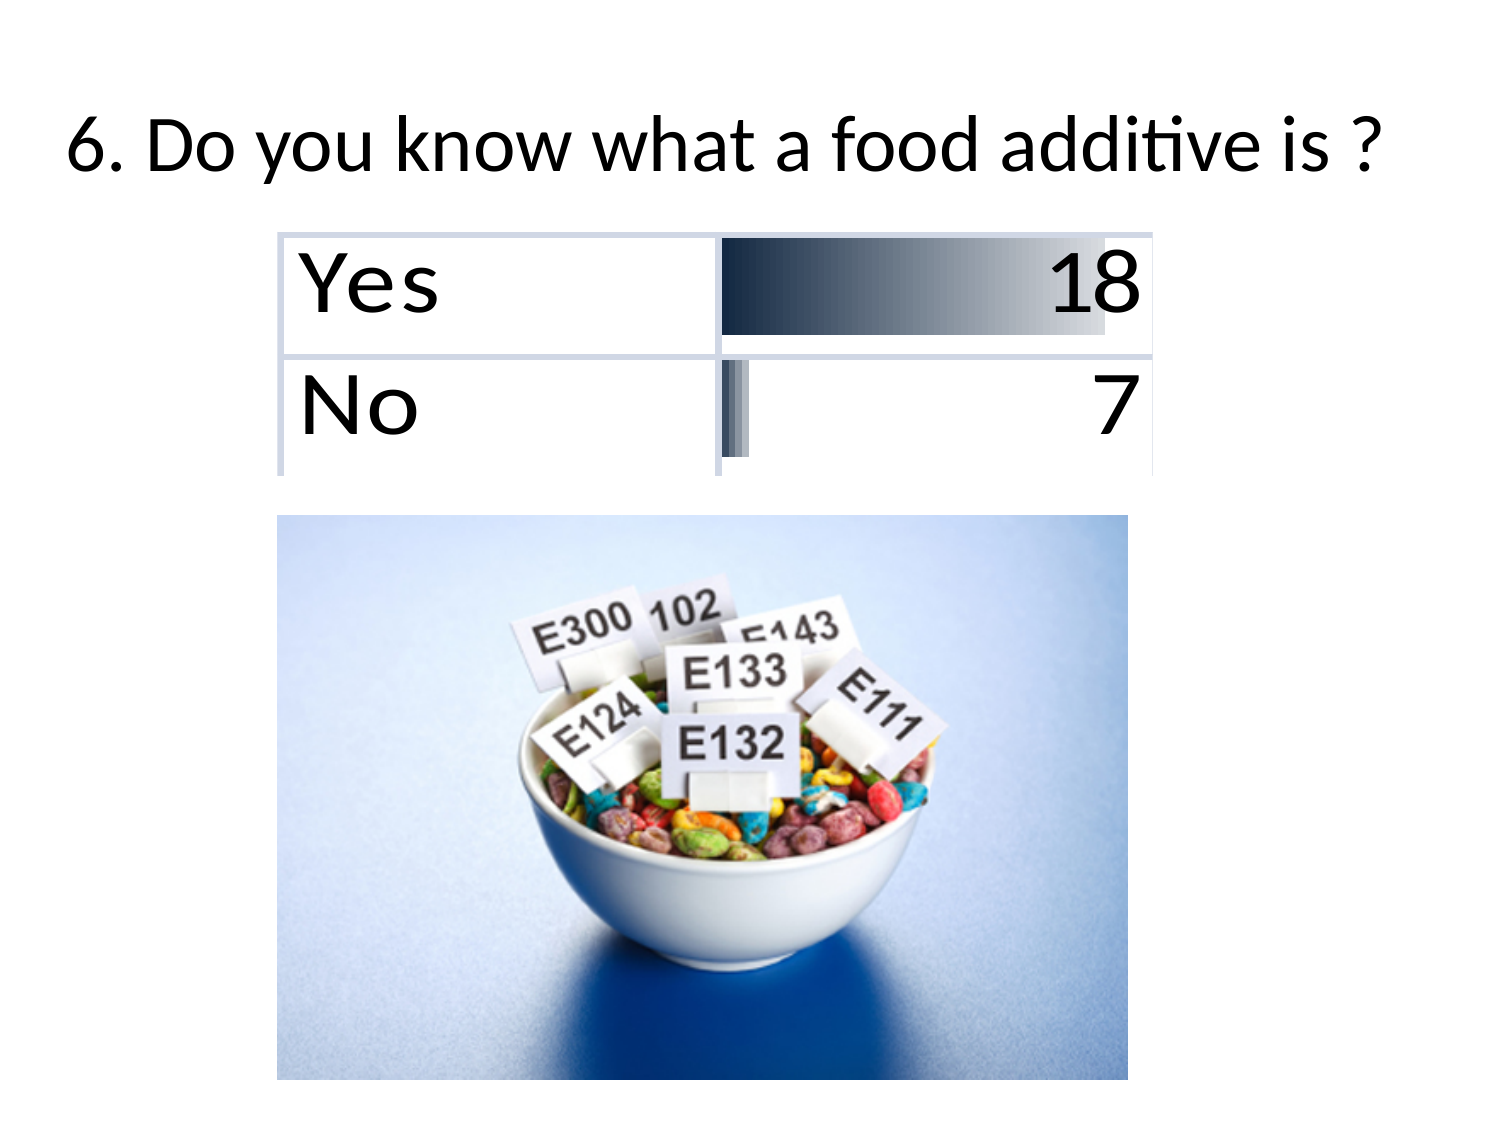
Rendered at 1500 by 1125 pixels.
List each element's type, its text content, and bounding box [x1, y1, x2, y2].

title 6. Do you know what a food additive is ? [29, 45, 1425, 233]
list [277, 231, 1160, 482]
picture [277, 514, 1129, 1081]
